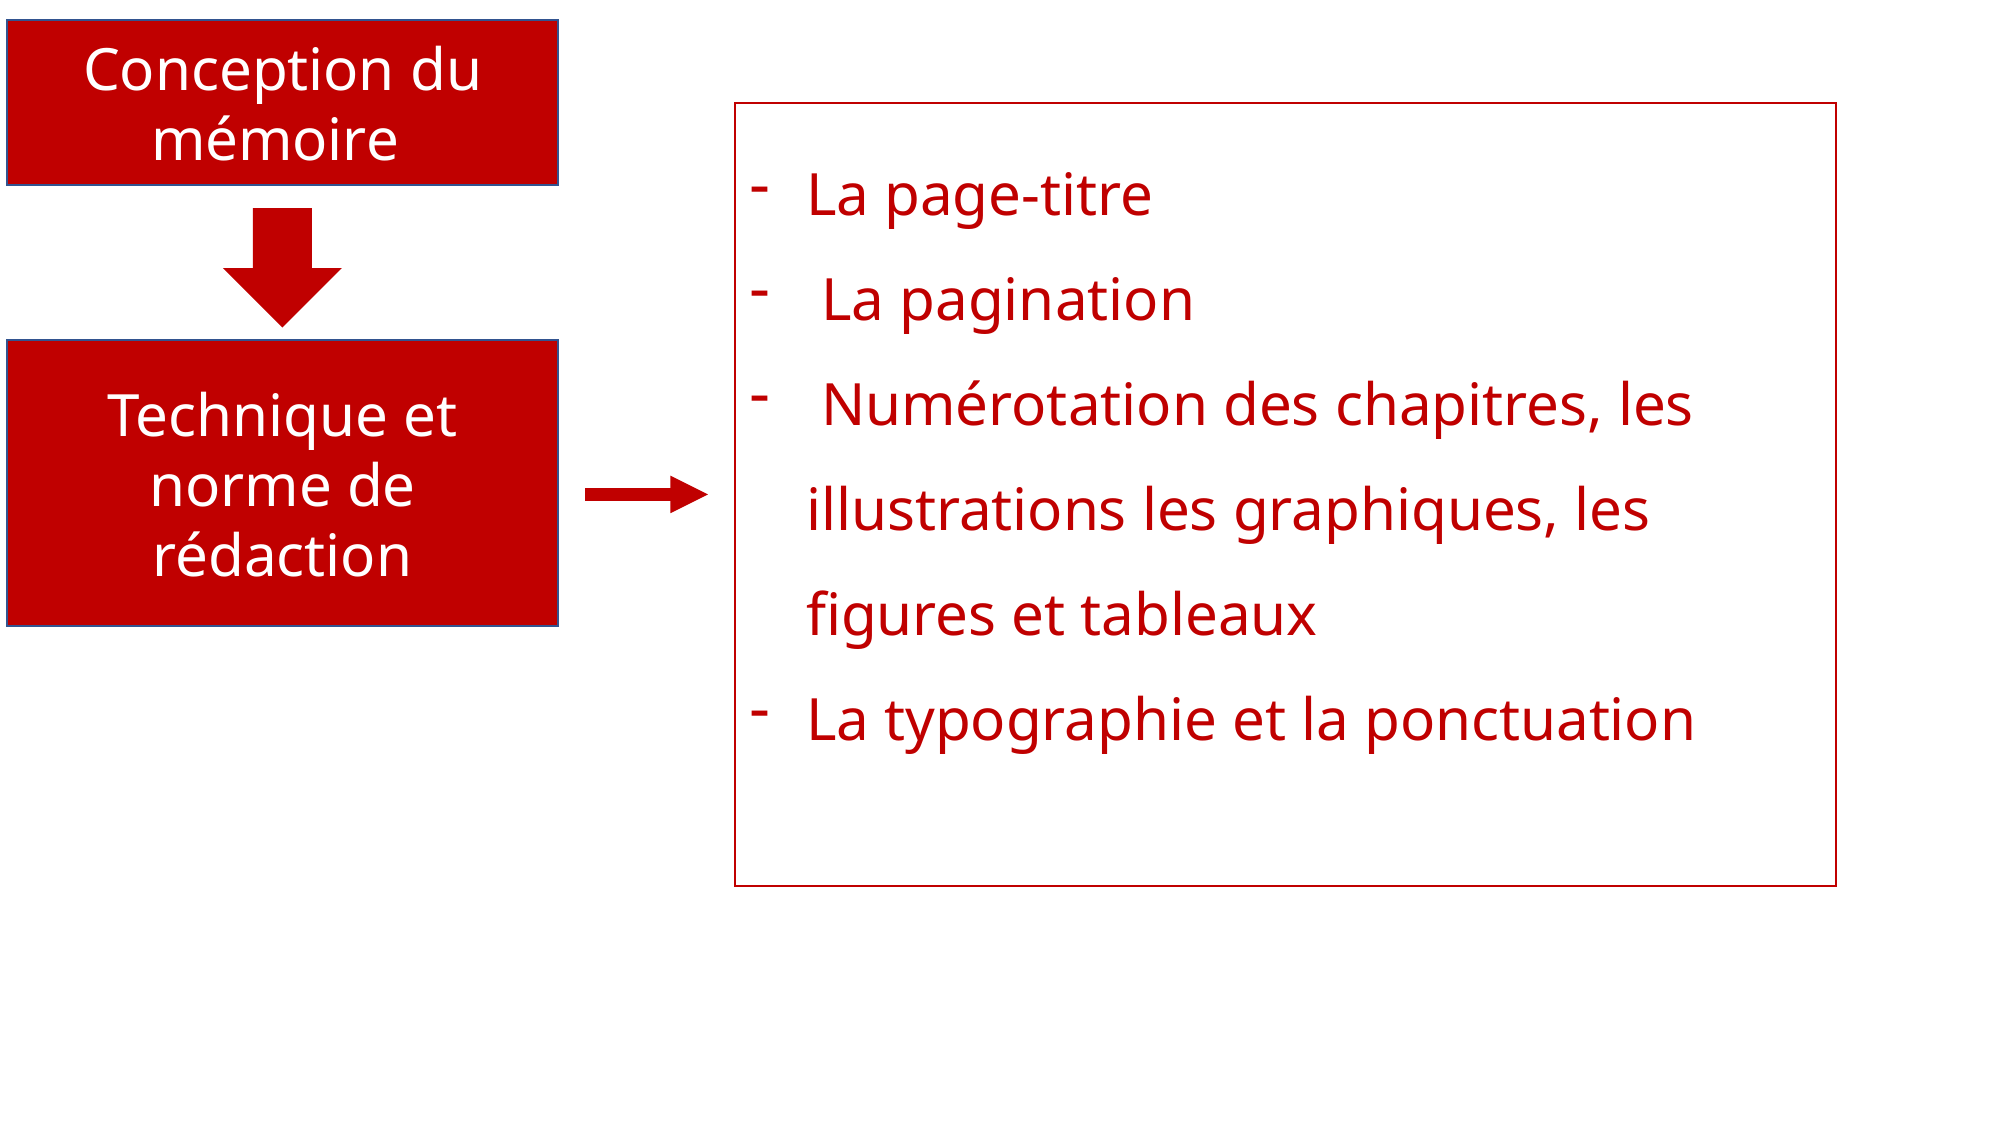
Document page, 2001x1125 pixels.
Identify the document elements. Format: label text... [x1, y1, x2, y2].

text_box La page-titre La pagination Numérotation des chapitres, les illustrations les graphiques, les figures et tableaux La typographie et la ponctuation [734, 102, 1837, 887]
text_box Technique et norme de rédaction [6, 339, 559, 627]
text_box [222, 208, 342, 328]
text_box Conception du mémoire [6, 19, 559, 186]
